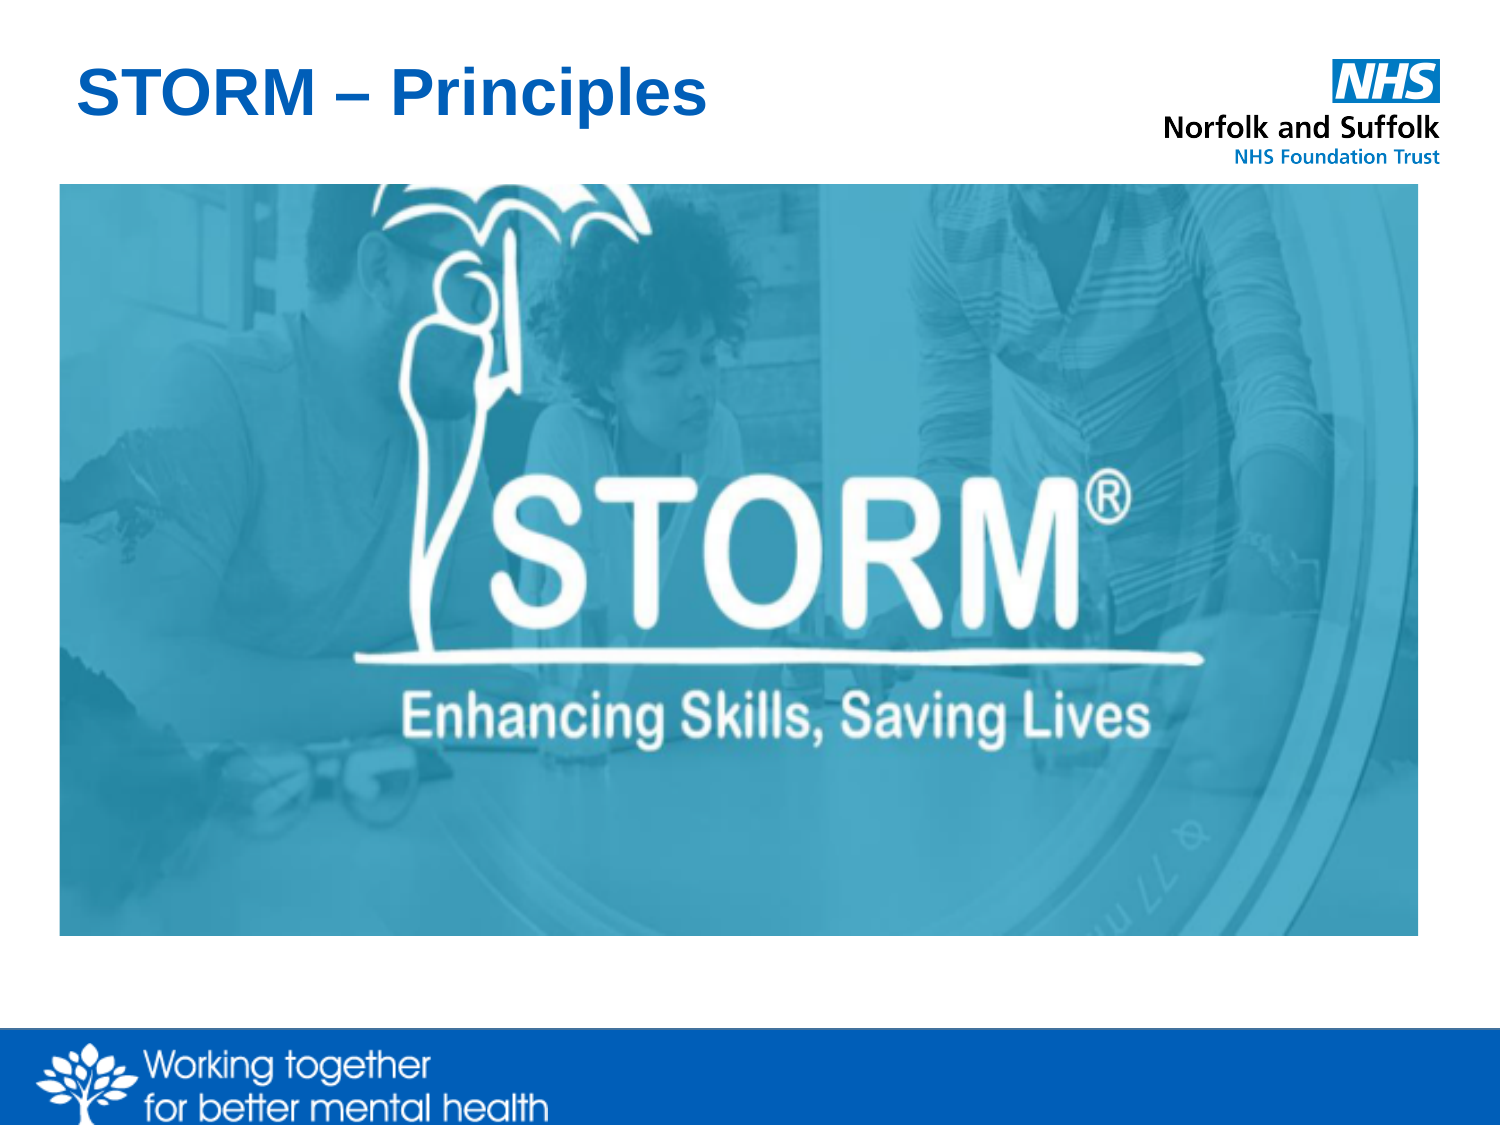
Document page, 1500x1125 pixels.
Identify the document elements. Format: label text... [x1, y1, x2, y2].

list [59, 183, 1419, 936]
picture [1165, 59, 1440, 164]
picture [35, 1043, 548, 1125]
title STORM – Principles [61, 50, 1397, 144]
